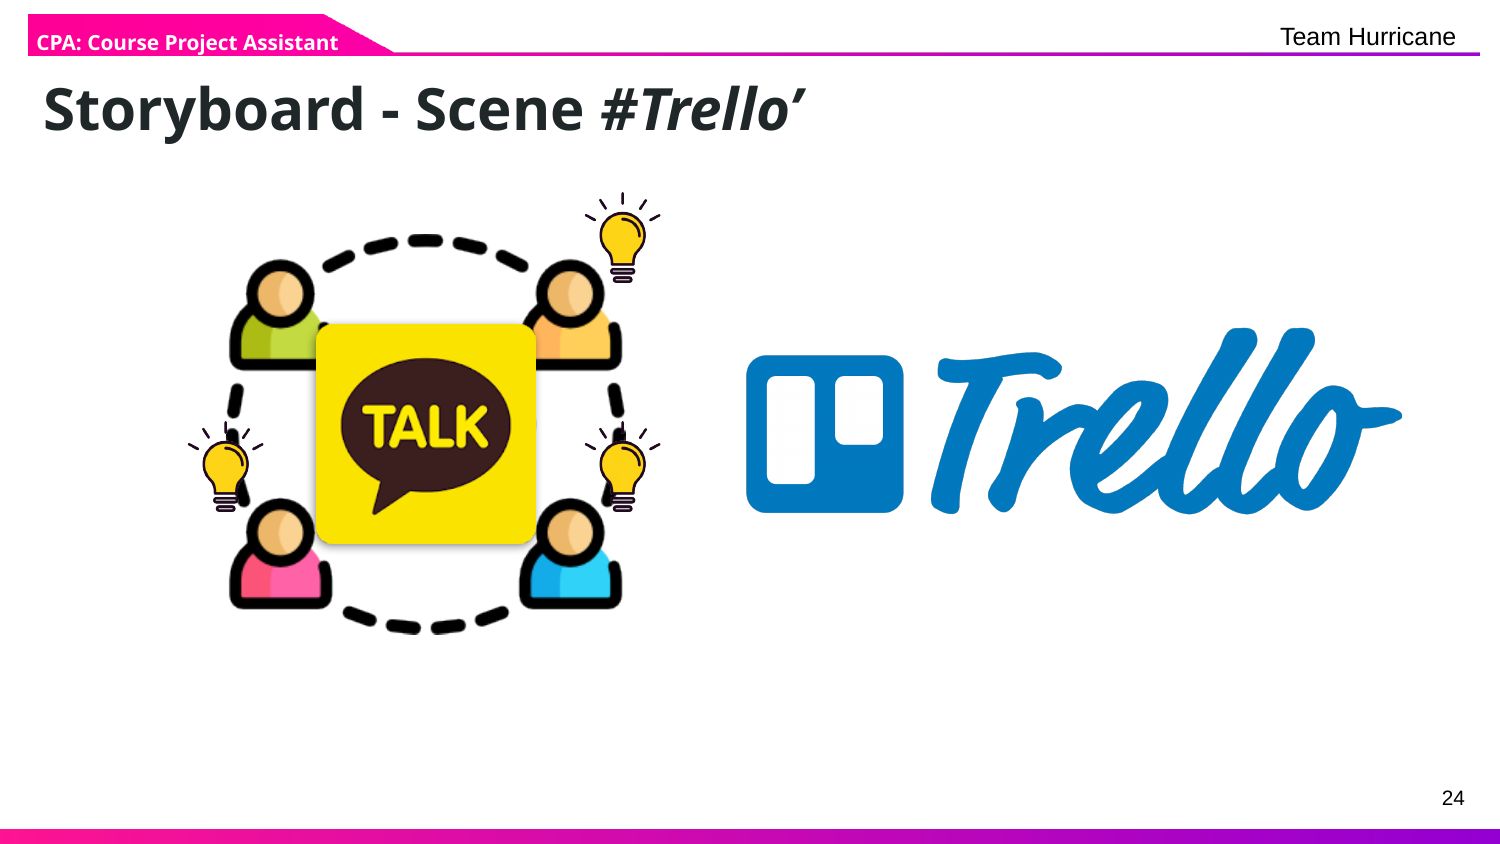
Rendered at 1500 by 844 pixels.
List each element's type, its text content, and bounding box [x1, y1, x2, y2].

picture [28, 14, 1480, 56]
picture [577, 421, 668, 513]
picture [577, 191, 668, 283]
title Storyboard - Scene #Trello’ [28, 60, 1427, 155]
picture [707, 327, 1402, 542]
text_box CPA: Course Project Assistant [21, 14, 601, 53]
picture [180, 421, 271, 513]
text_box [225, 234, 627, 635]
slide_number ‹#› [1389, 764, 1480, 830]
picture [0, 829, 1500, 844]
